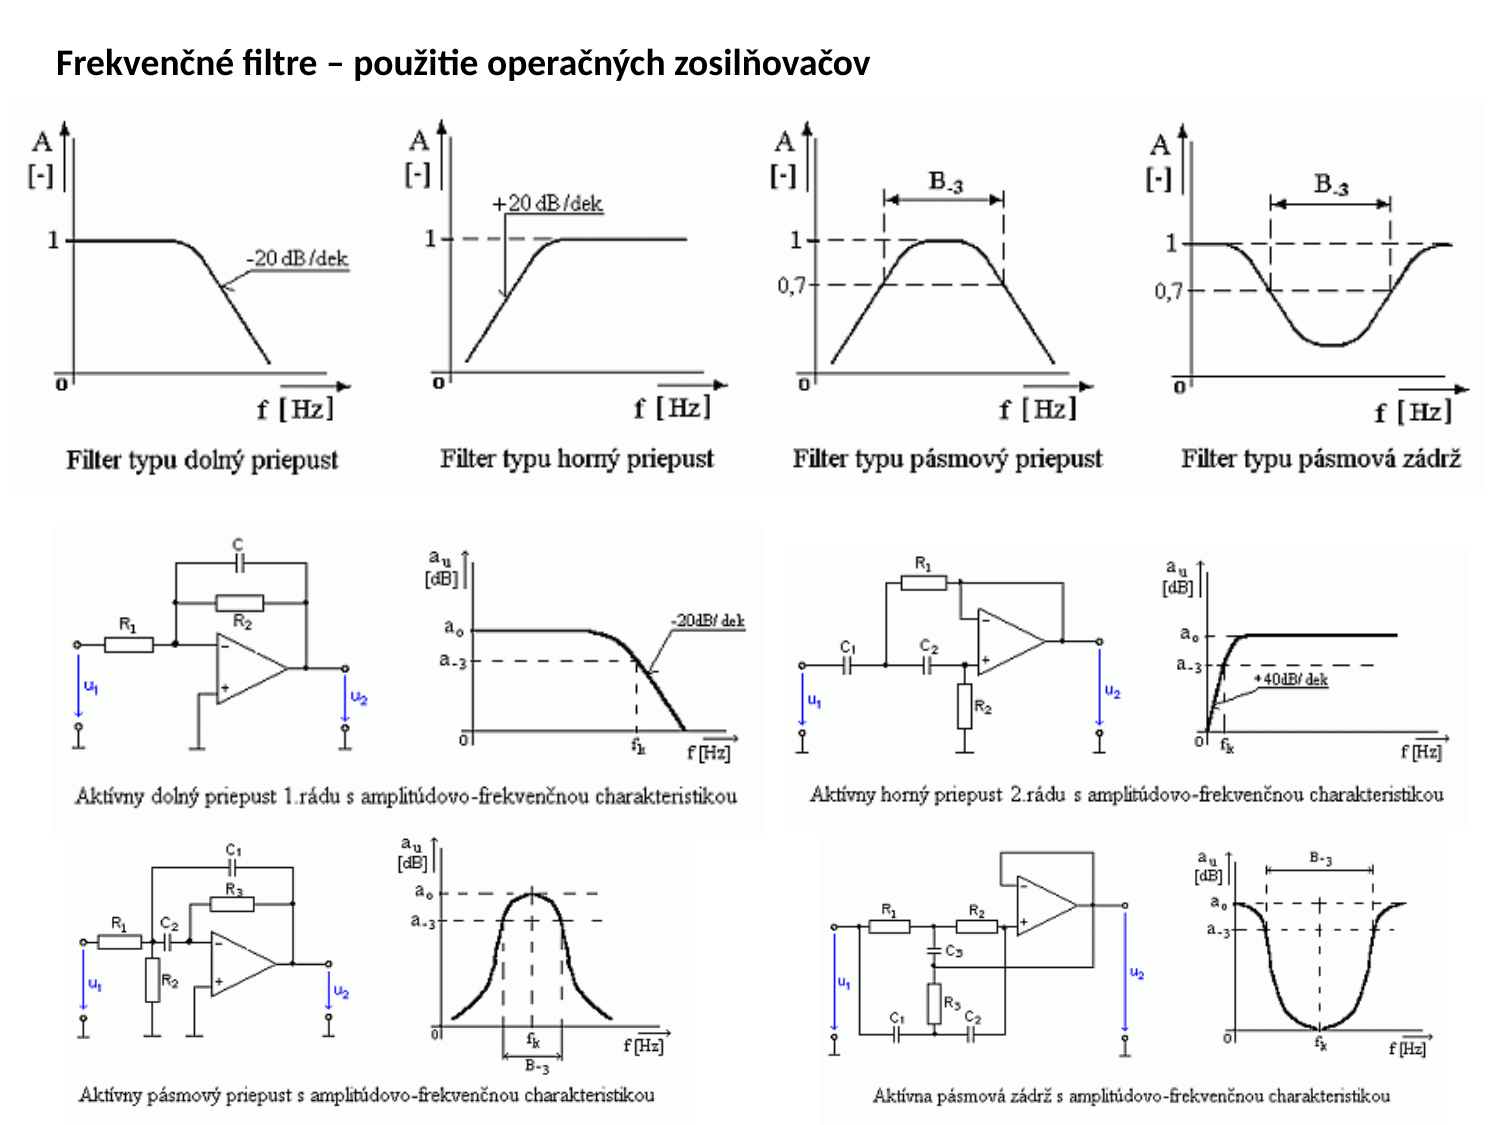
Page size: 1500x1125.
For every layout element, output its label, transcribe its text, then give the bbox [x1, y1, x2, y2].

picture [785, 550, 1469, 831]
text_box Frekvenčné filtre – použitie operačných zosilňovačov [41, 30, 1447, 91]
picture [820, 837, 1447, 1125]
picture [52, 526, 764, 1125]
picture [8, 101, 1483, 492]
